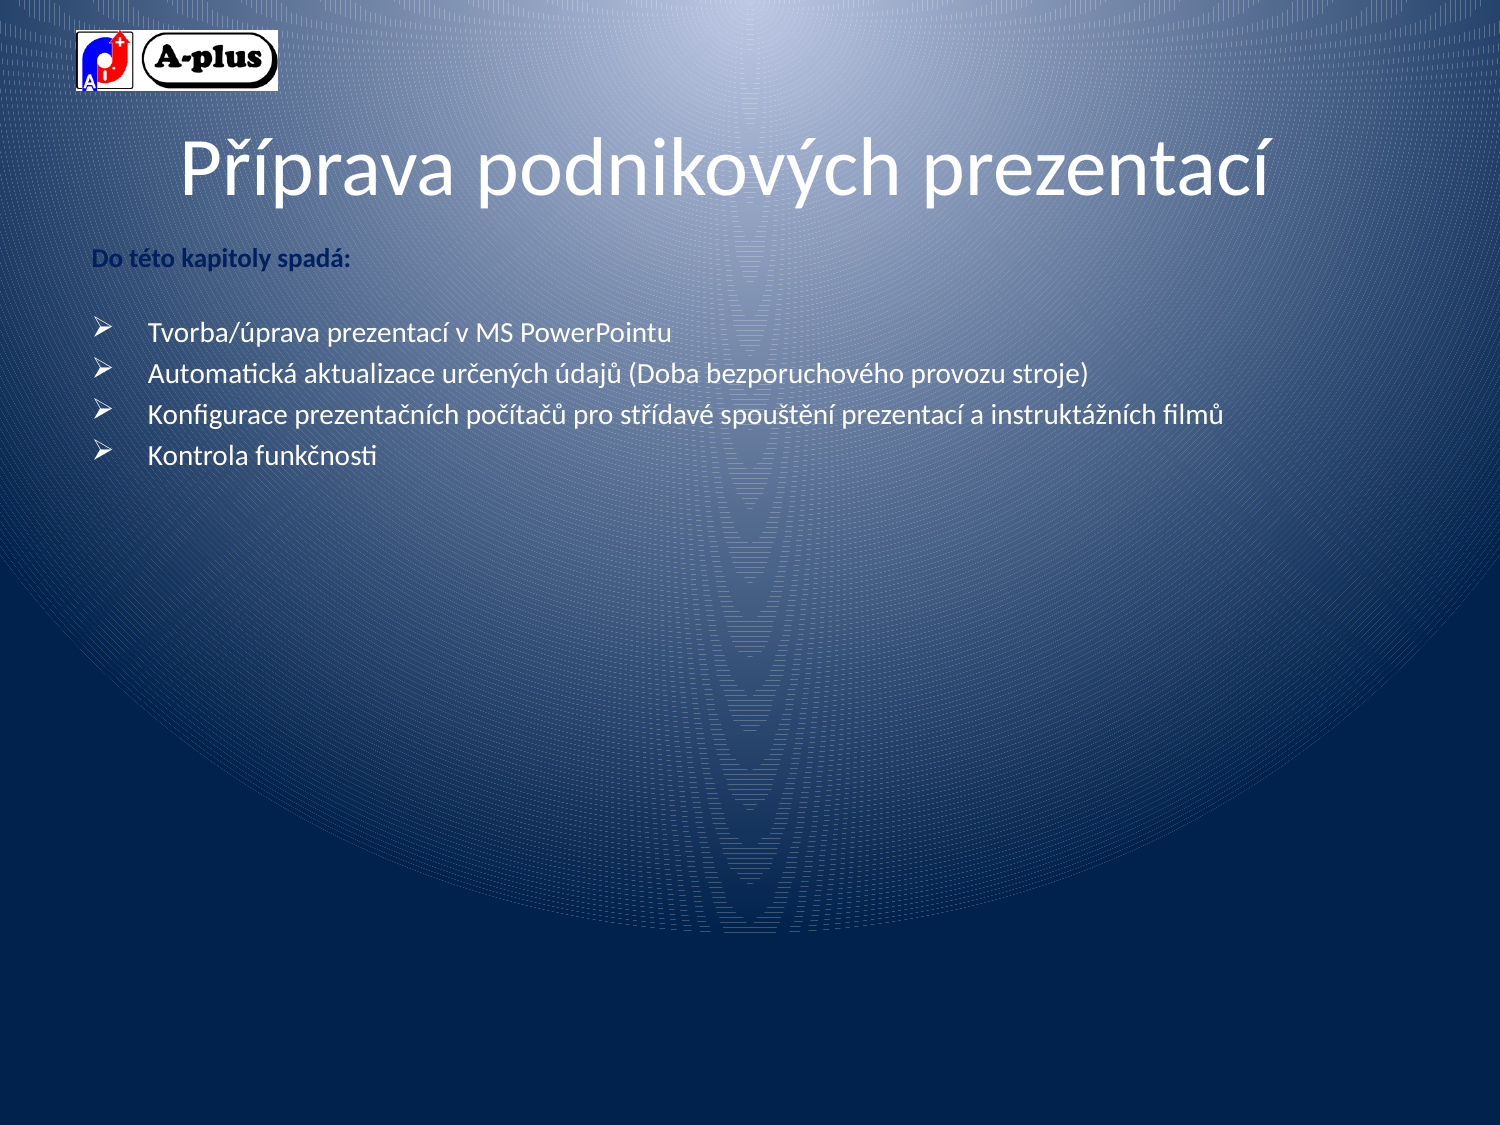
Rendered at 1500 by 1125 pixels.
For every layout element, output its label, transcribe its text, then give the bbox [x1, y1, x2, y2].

picture [76, 30, 278, 91]
list Do této kapitoly spadá: Tvorba/úprava prezentací v MS PowerPointu Automatická aktualizace určených údajů (Doba bezporuchového provozu stroje) Konfigurace prezentačních počítačů pro střídavé spouštění prezentací a instruktážních filmů Kontrola funkčnosti [76, 236, 1376, 820]
title Příprava podnikových prezentací [75, 104, 1376, 220]
